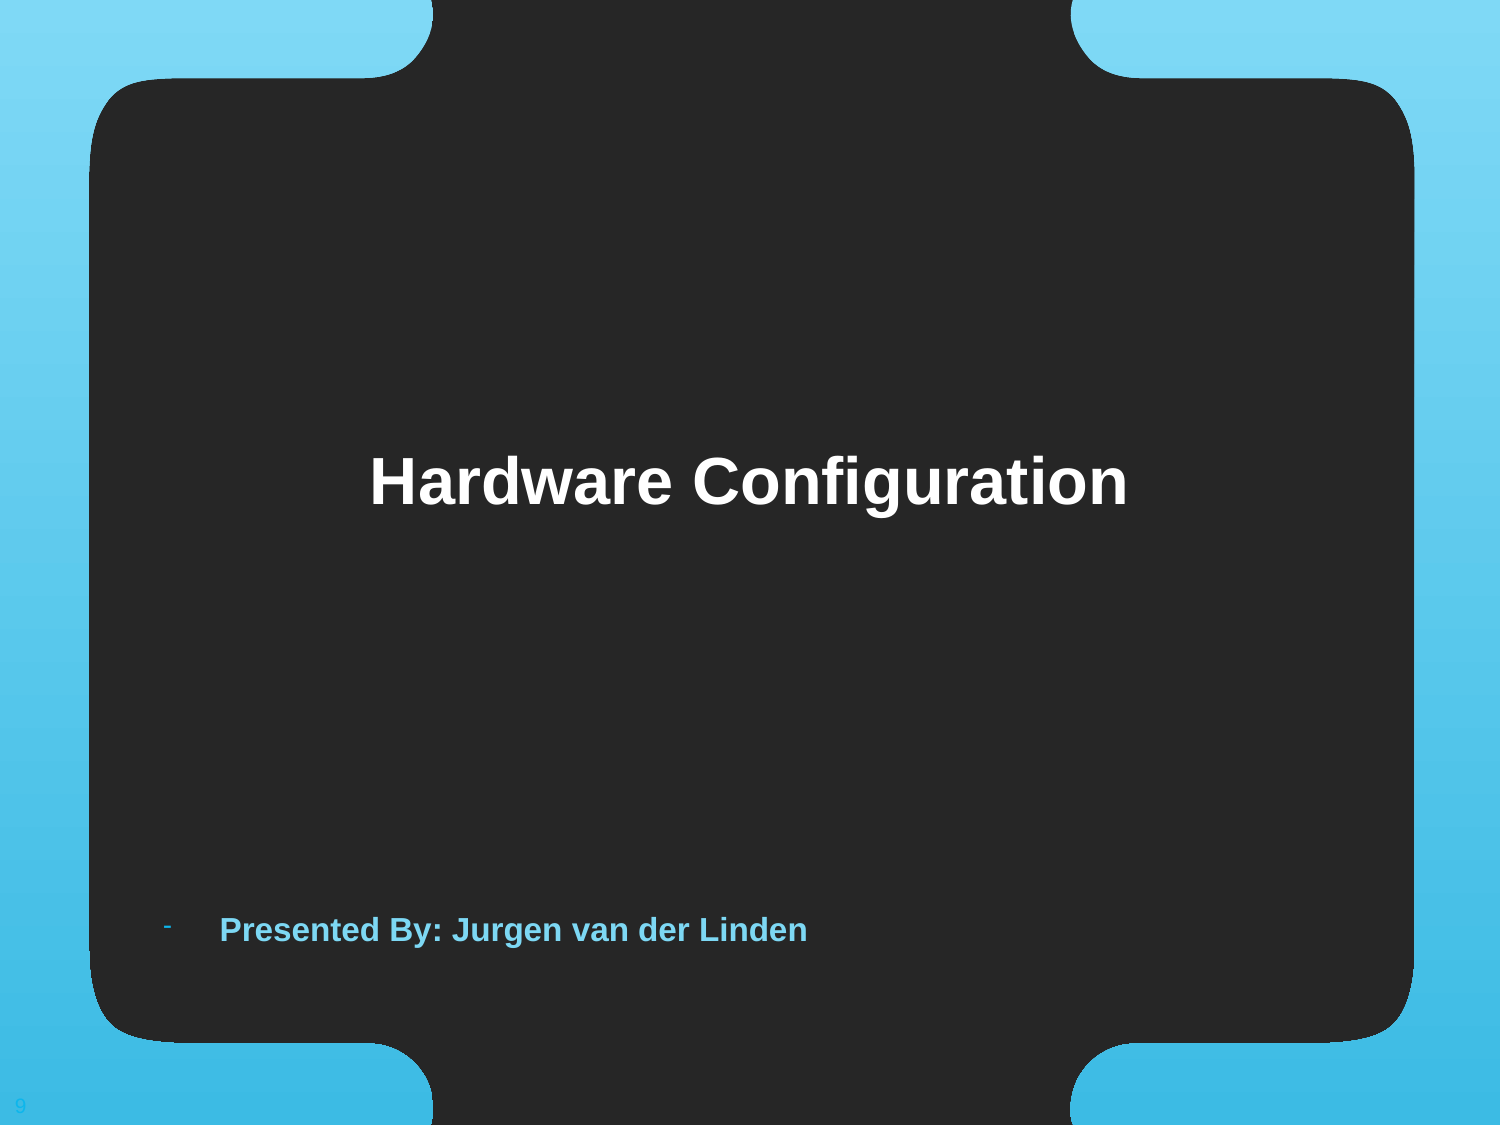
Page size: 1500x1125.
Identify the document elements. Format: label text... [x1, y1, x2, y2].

slide_number 9 [0, 1085, 77, 1125]
title Hardware Configuration [112, 424, 1388, 531]
text_box Presented By: Jurgen van der Linden [148, 900, 1323, 1000]
